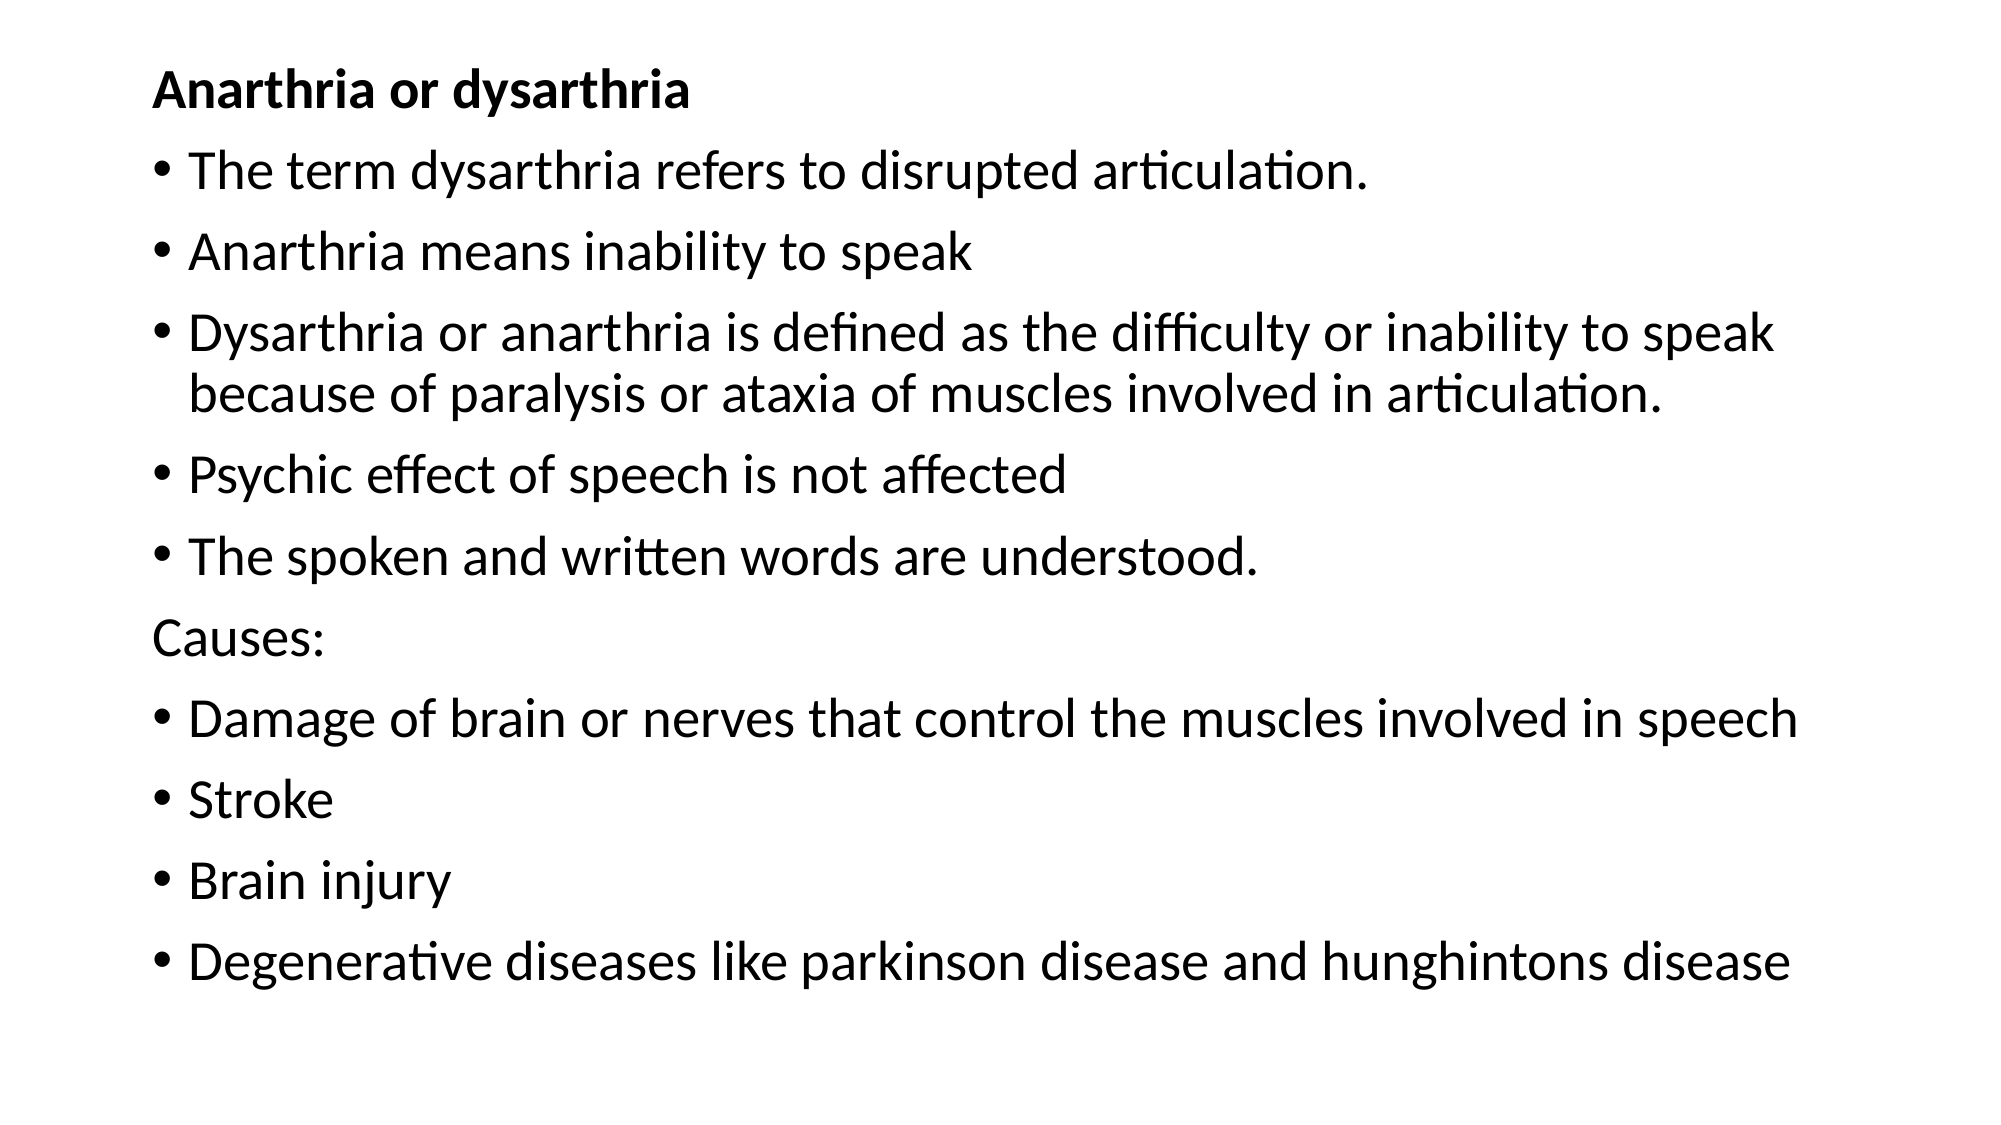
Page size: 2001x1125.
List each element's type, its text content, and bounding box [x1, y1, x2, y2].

list Anarthria or dysarthria The term dysarthria refers to disrupted articulation. Anarthria means inability to speak Dysarthria or anarthria is defined as the difficulty or inability to speak because of paralysis or ataxia of muscles involved in articulation. Psychic effect of speech is not affected The spoken and written words are understood. Causes: Damage of brain or nerves that control the muscles involved in speech Stroke Brain injury Degenerative diseases like parkinson disease and hunghintons disease [137, 52, 1863, 1014]
